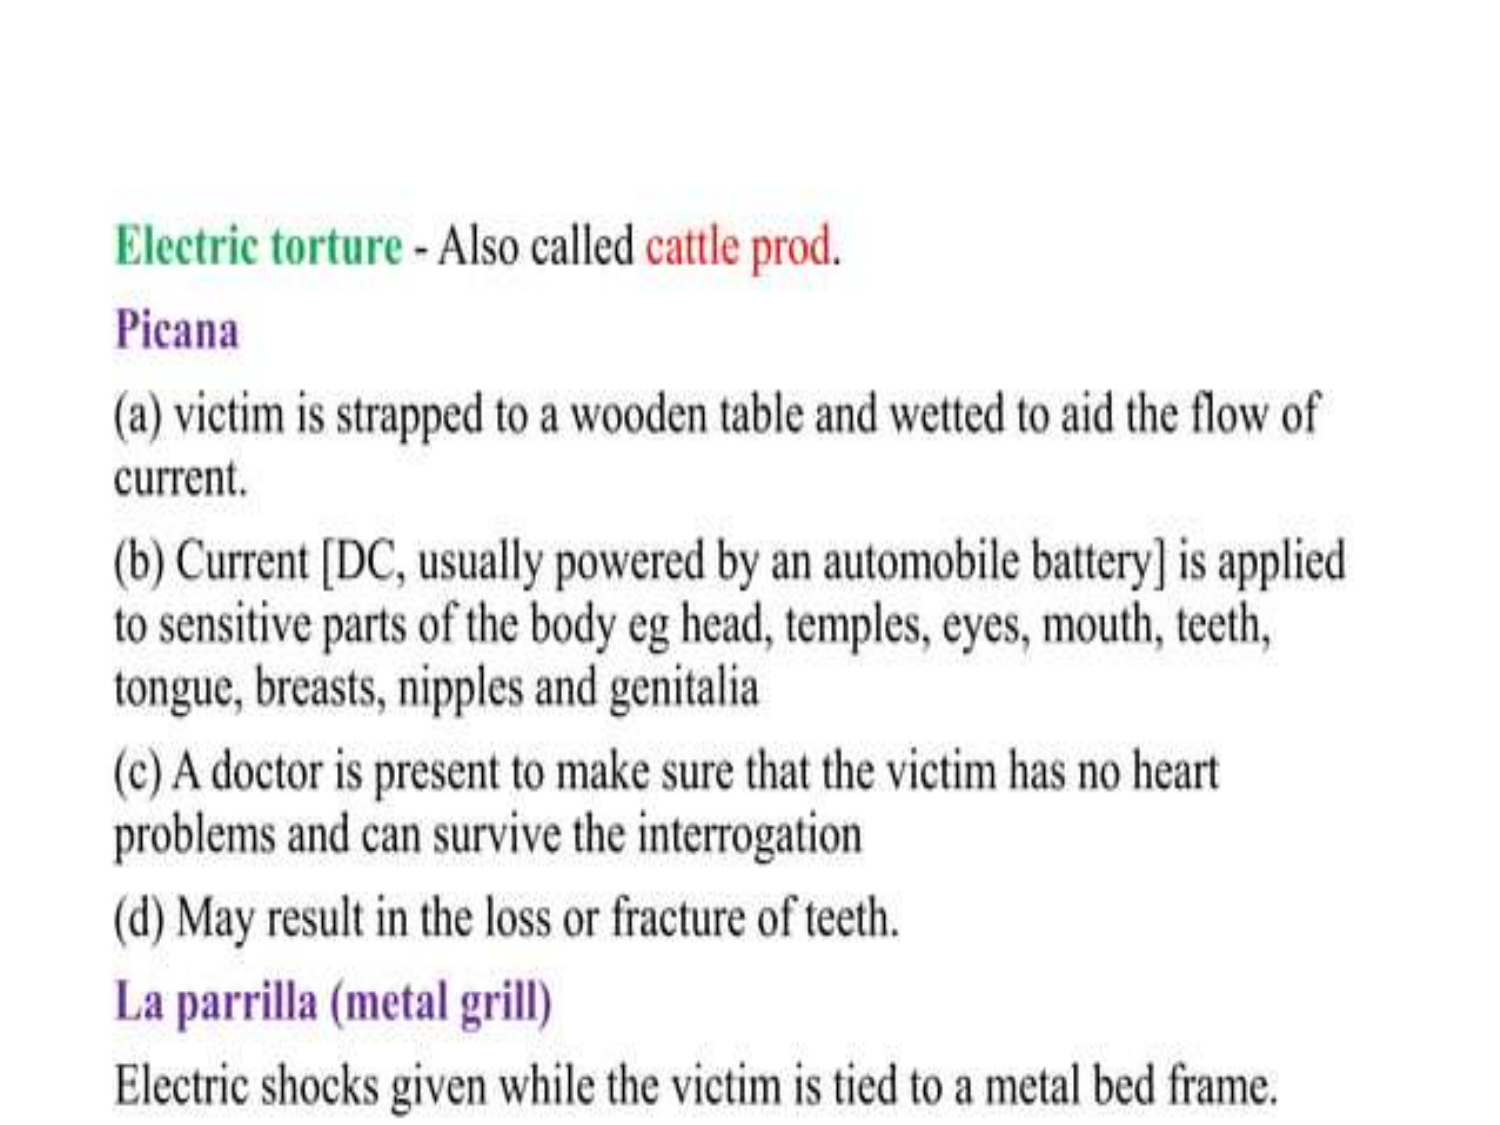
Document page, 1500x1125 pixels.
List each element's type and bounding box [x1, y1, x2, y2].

picture [0, 139, 1500, 1125]
